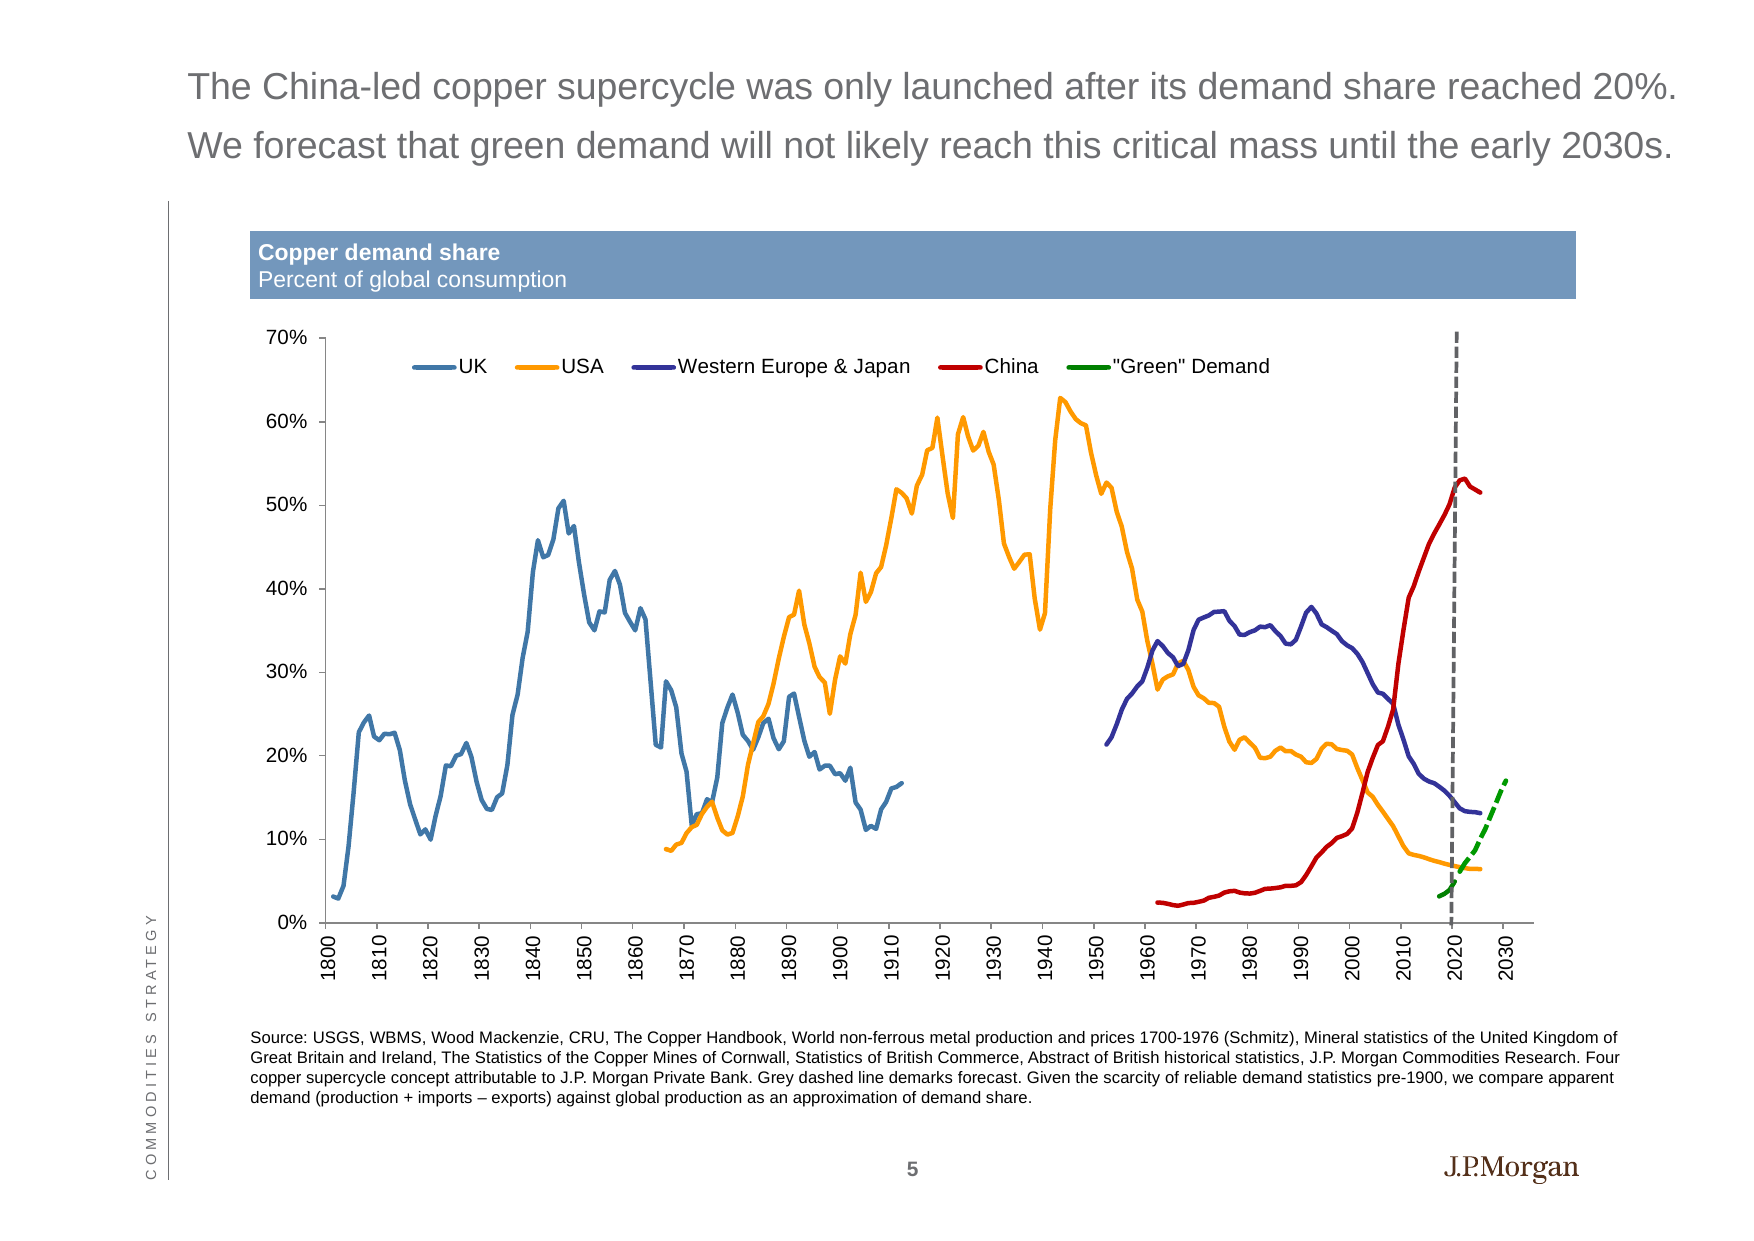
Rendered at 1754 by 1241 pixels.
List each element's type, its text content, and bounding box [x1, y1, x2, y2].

text_box Copper demand share Percent of global consumption [250, 231, 1576, 299]
picture [249, 310, 1576, 1015]
title The China-led copper supercycle was only launched after its demand share reached 20%. We forecast that green demand will not likely reach this critical mass until the early 2030s. [187, 65, 1692, 166]
text_box 5 [899, 1154, 926, 1181]
footer Commodities Strategy [136, 273, 159, 1181]
text_box Source: USGS, WBMS, Wood Mackenzie, CRU, The Copper Handbook, World non-ferrous metal production and prices 1700-1976 (Schmitz), Mineral statistics of the United Kingdom of Great Britain and Ireland, The Statistics of the Copper Mines of Cornwall, Statistics of British Commerce, Abstract of British historical statistics, J.P. Morgan Commodities Research. Four copper supercycle concept attributable to J.P. Morgan Private Bank. Grey dashed line demarks forecast. Given the scarcity of reliable demand statistics pre-1900, we compare apparent demand (production + imports – exports) against global production as an approximation of demand share. [250, 1027, 1645, 1107]
